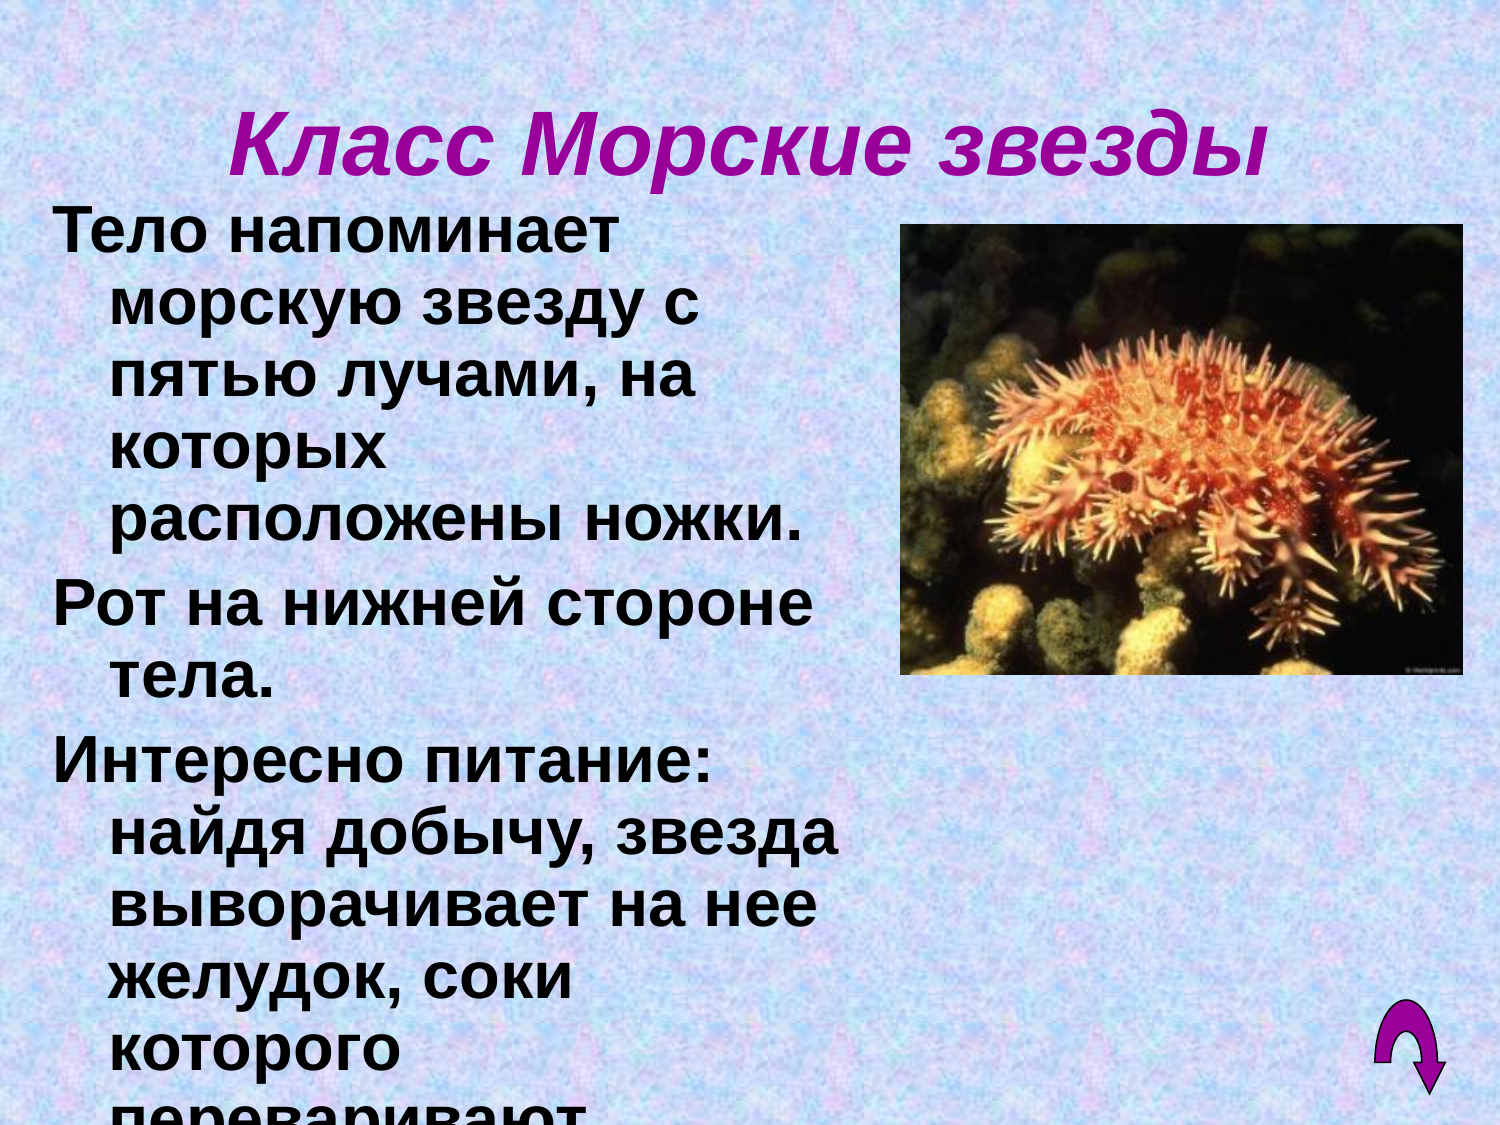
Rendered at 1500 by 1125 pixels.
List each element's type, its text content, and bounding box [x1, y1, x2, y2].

list Тело напоминает морскую звезду с пятью лучами, на которых расположены ножки. Рот на нижней стороне тела. Интересно питание: найдя добычу, звезда выворачивает на нее желудок, соки которого переваривают жертву, потом она всасывает растворенные вещества. [37, 187, 863, 1088]
text_box [1374, 999, 1446, 1094]
picture [0, 0, 1500, 1125]
title Класс Морские звезды [74, 44, 1426, 233]
